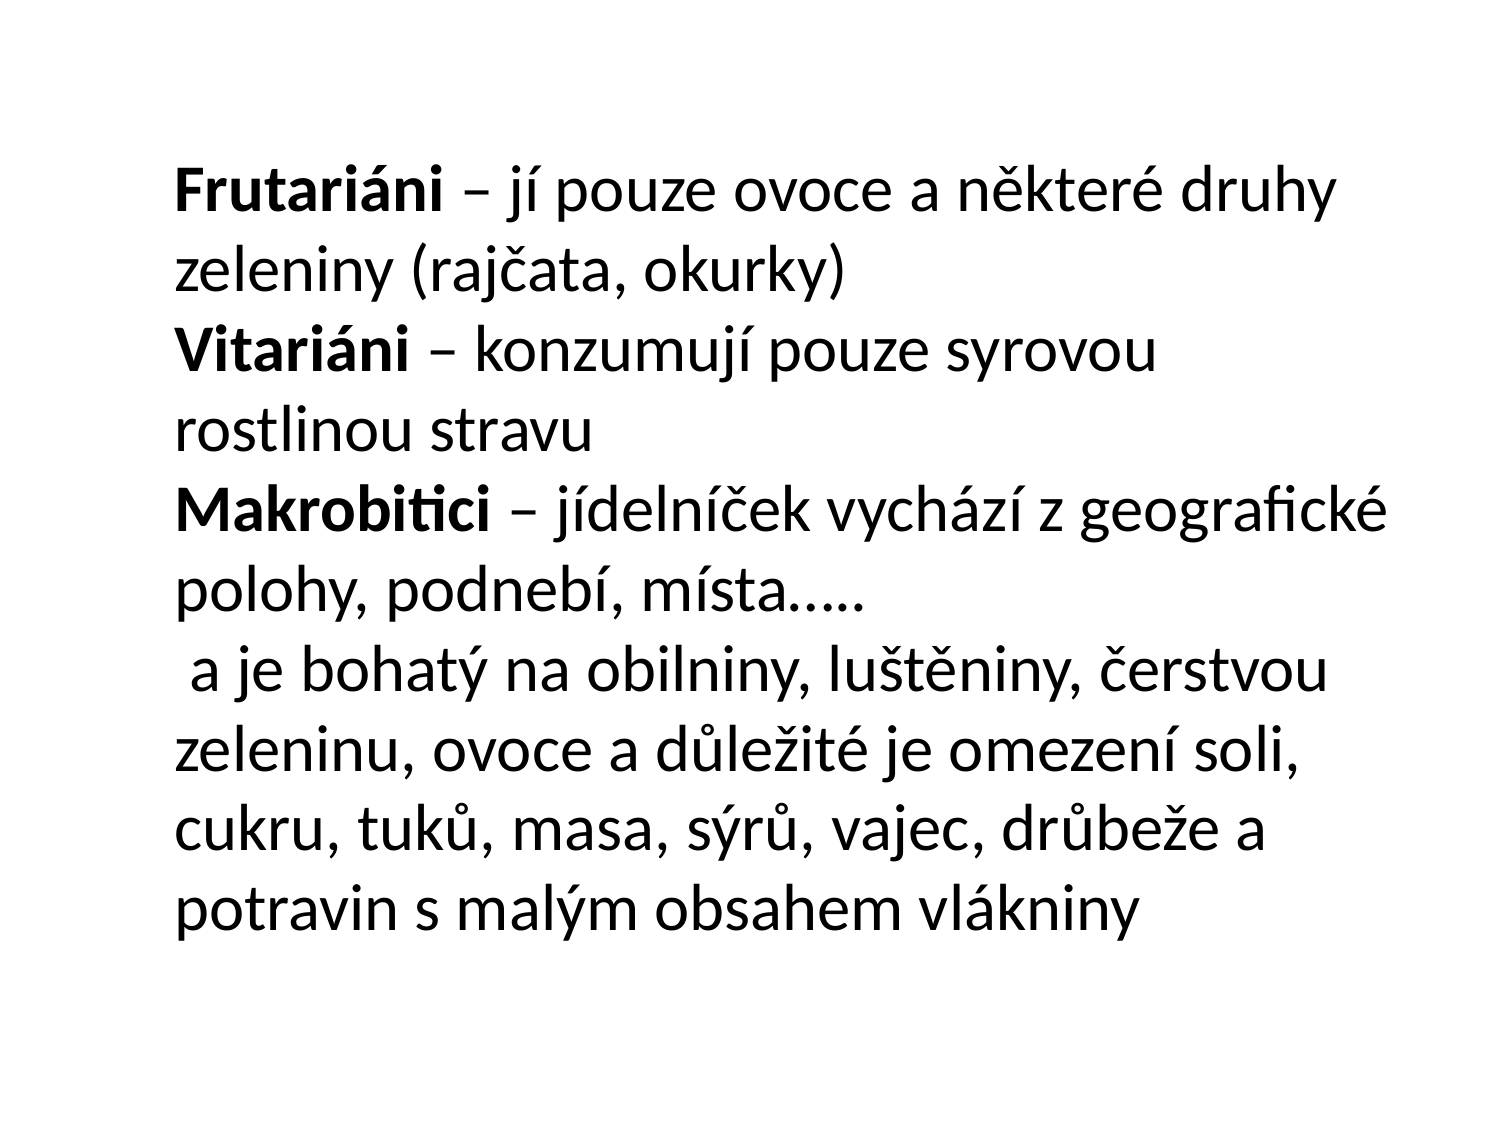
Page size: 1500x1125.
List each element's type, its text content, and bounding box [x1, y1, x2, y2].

text_box Frutariáni – jí pouze ovoce a některé druhy zeleniny (rajčata, okurky) Vitariáni – konzumují pouze syrovou rostlinou stravu Makrobitici – jídelníček vychází z geografické polohy, podnebí, místa….. a je bohatý na obilniny, luštěniny, čerstvou zeleninu, ovoce a důležité je omezení soli, cukru, tuků, masa, sýrů, vajec, drůbeže a potravin s malým obsahem vlákniny [159, 137, 1412, 997]
